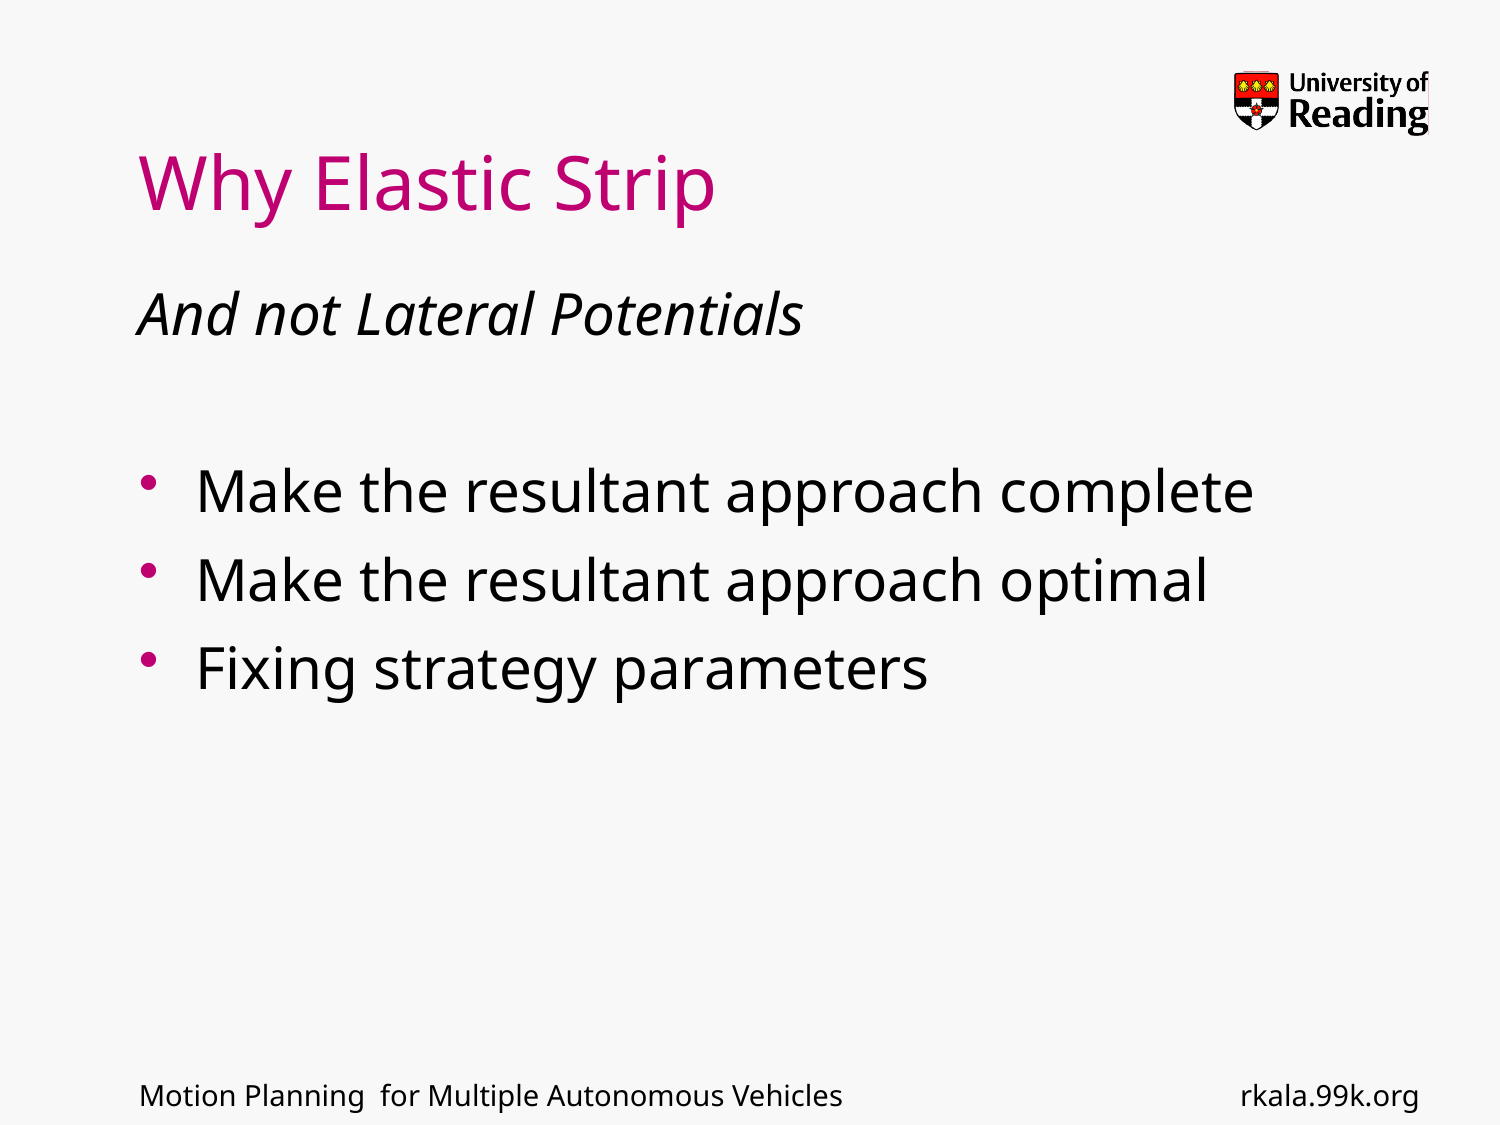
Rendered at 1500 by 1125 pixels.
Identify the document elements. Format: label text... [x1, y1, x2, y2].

list And not Lateral Potentials Make the resultant approach complete Make the resultant approach optimal Fixing strategy parameters [123, 262, 1425, 975]
picture [1234, 71, 1429, 136]
slide_number rkala.99k.org [1210, 1069, 1436, 1125]
title Why Elastic Strip [123, 45, 1140, 233]
